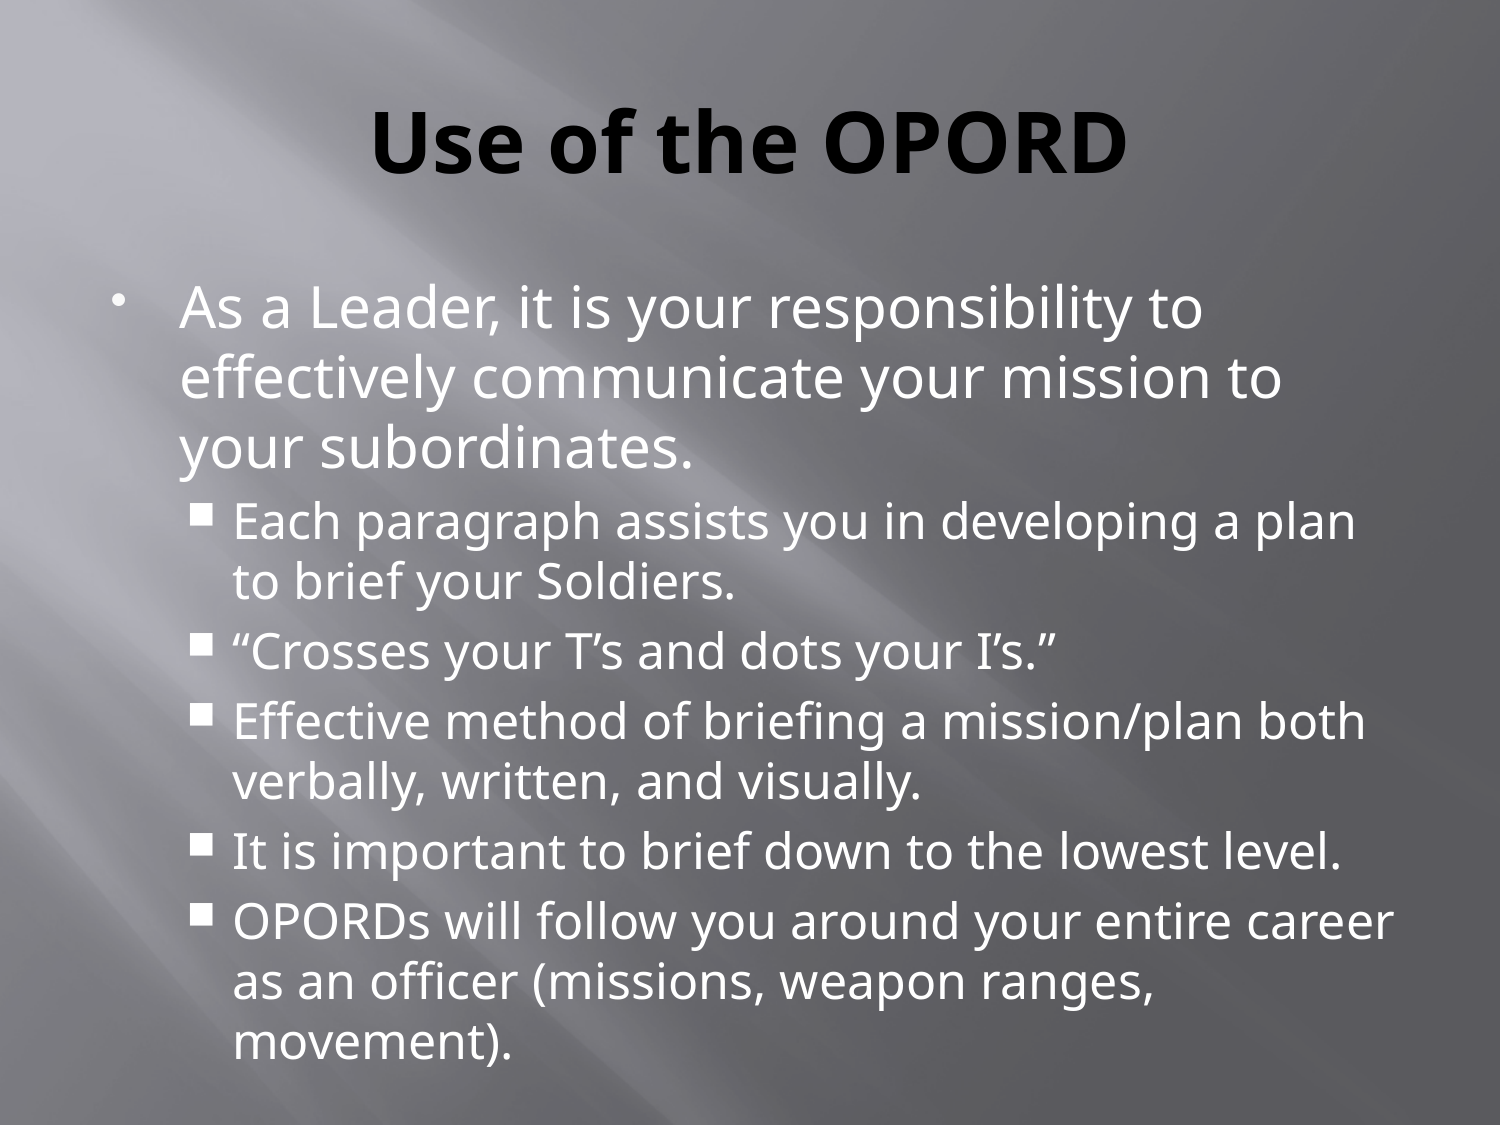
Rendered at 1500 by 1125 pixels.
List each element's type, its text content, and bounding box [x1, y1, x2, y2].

list As a Leader, it is your responsibility to effectively communicate your mission to your subordinates. Each paragraph assists you in developing a plan to brief your Soldiers. “Crosses your T’s and dots your I’s.” Effective method of briefing a mission/plan both verbally, written, and visually. It is important to brief down to the lowest level. OPORDs will follow you around your entire career as an officer (missions, weapon ranges, movement). [75, 262, 1425, 1035]
title Use of the OPORD [75, 45, 1425, 233]
